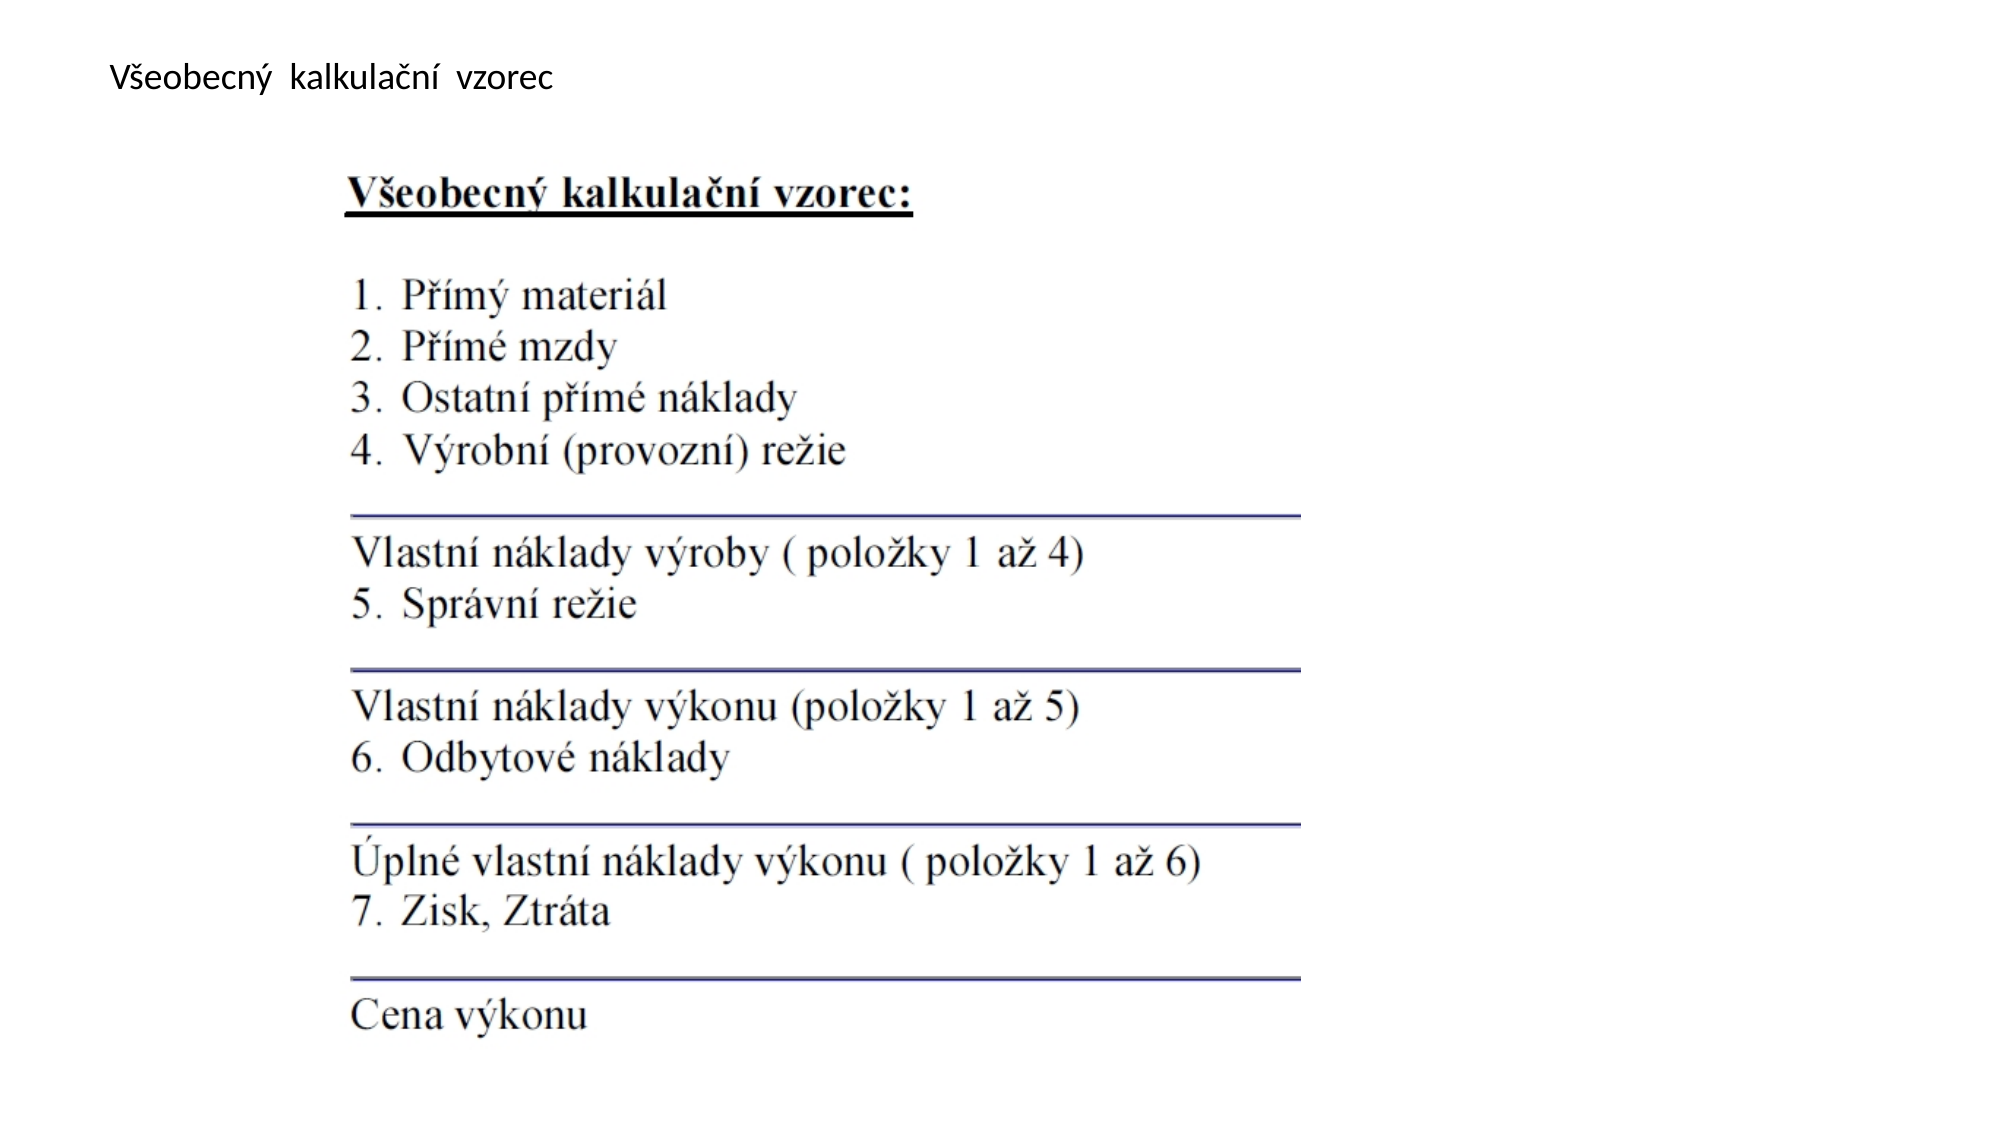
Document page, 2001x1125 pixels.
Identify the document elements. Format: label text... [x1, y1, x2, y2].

picture [270, 137, 1301, 1051]
text_box Všeobecný kalkulační vzorec [94, 44, 1650, 105]
text_box [41, 32, 786, 116]
